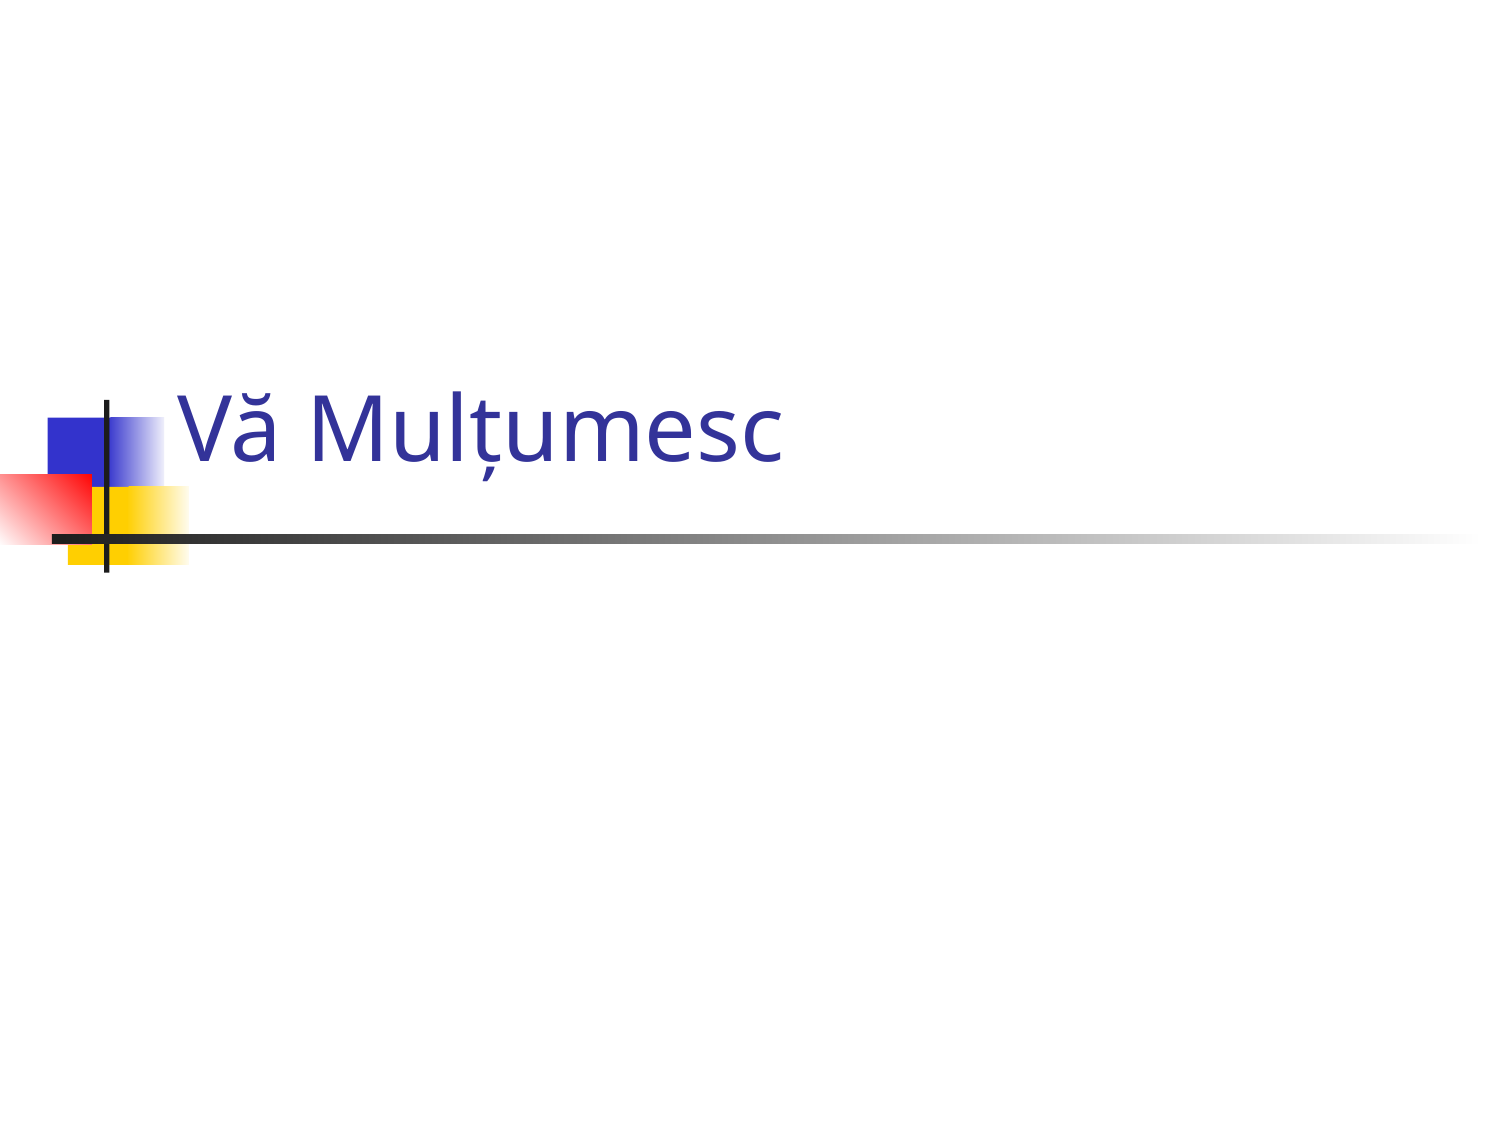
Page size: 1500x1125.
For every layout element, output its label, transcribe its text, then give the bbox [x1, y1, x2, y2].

title Vă Mulţumesc [162, 299, 1438, 488]
